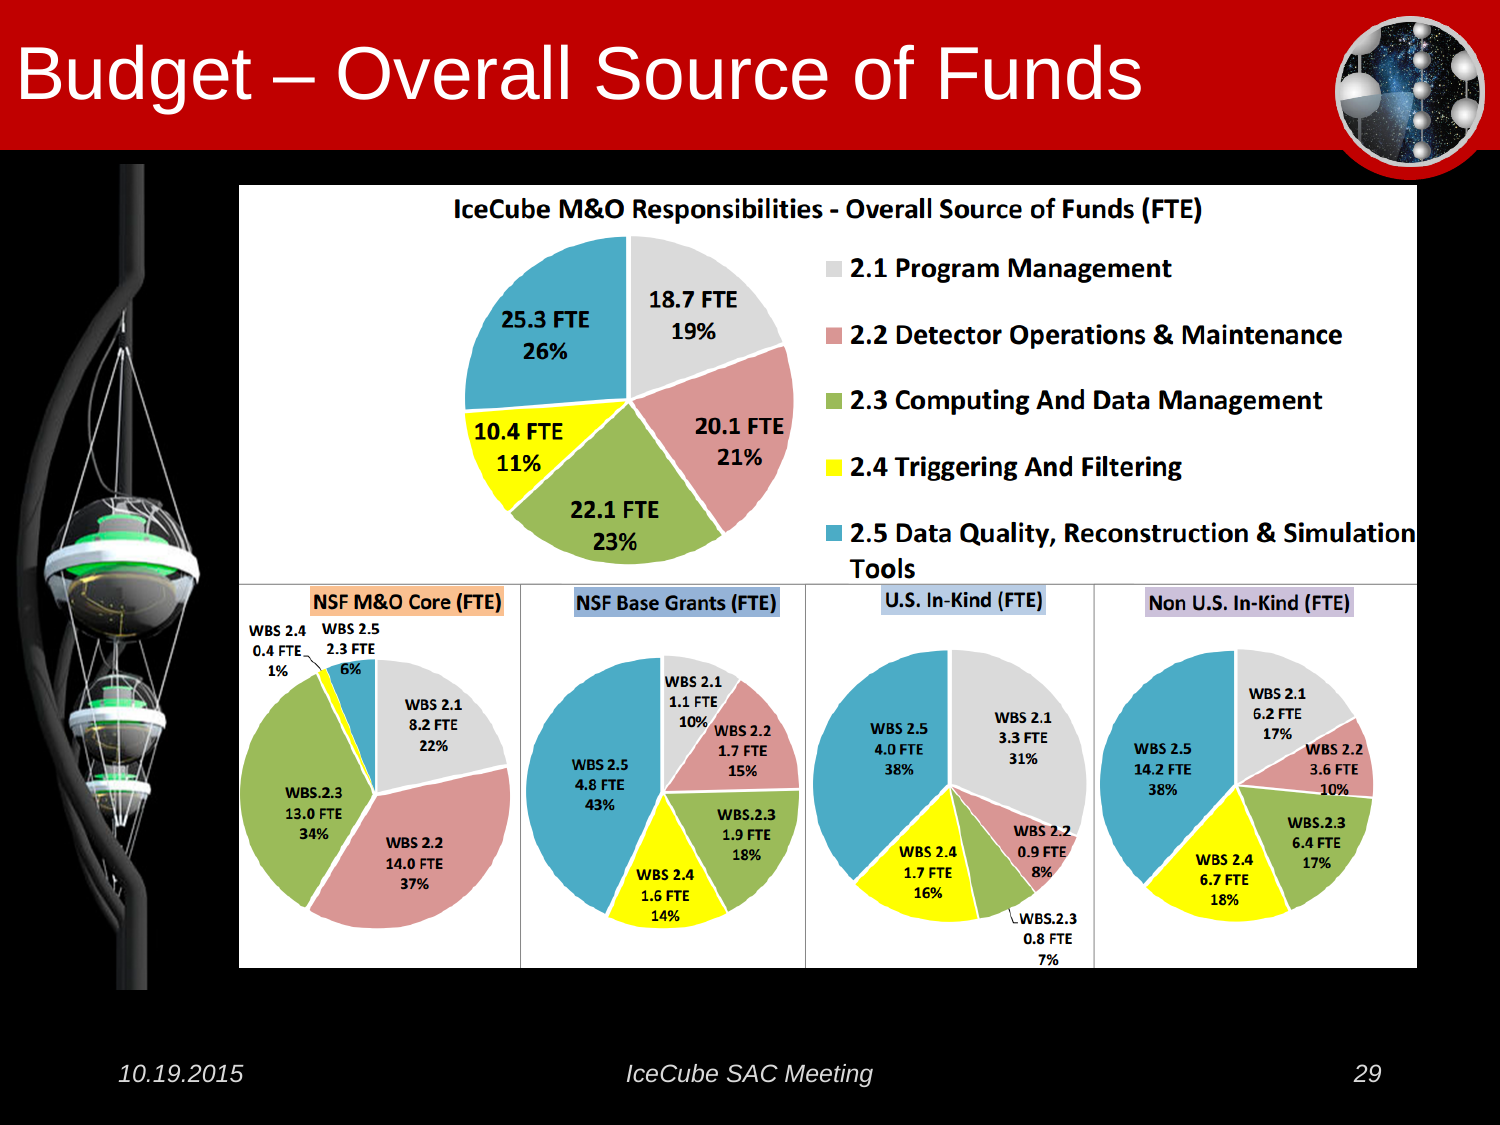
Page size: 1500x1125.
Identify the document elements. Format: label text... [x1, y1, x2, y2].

picture [1335, 16, 1485, 167]
slide_number 29 [1059, 1042, 1397, 1103]
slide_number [103, 1042, 441, 1103]
footer IceCube SAC Meeting [496, 1042, 1004, 1103]
picture [239, 185, 1417, 968]
title Budget – Overall Source of Funds [0, 0, 1275, 150]
picture [0, 164, 213, 990]
